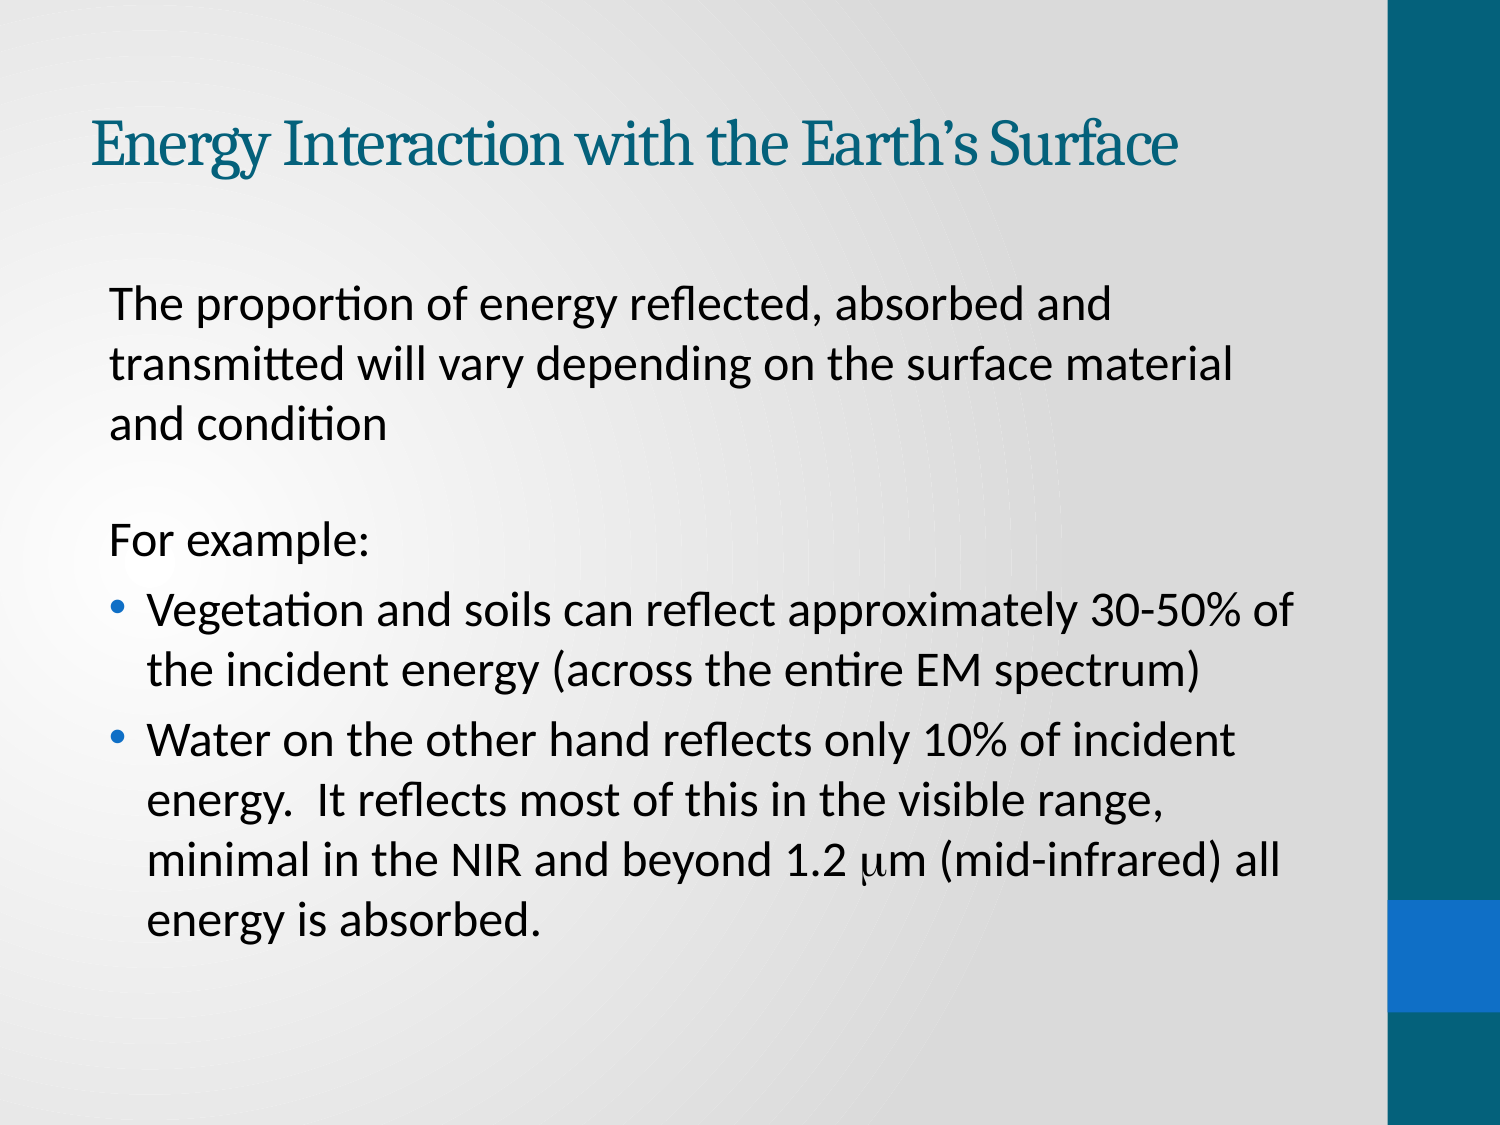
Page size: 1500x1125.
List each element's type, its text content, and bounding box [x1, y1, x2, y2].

title Energy Interaction with the Earth’s Surface [75, 45, 1325, 233]
list The proportion of energy reflected, absorbed and transmitted will vary depending on the surface material and condition For example: Vegetation and soils can reflect approximately 30-50% of the incident energy (across the entire EM spectrum) Water on the other hand reflects only 10% of incident energy. It reflects most of this in the visible range, minimal in the NIR and beyond 1.2 mm (mid-infrared) all energy is absorbed. [75, 262, 1325, 1050]
